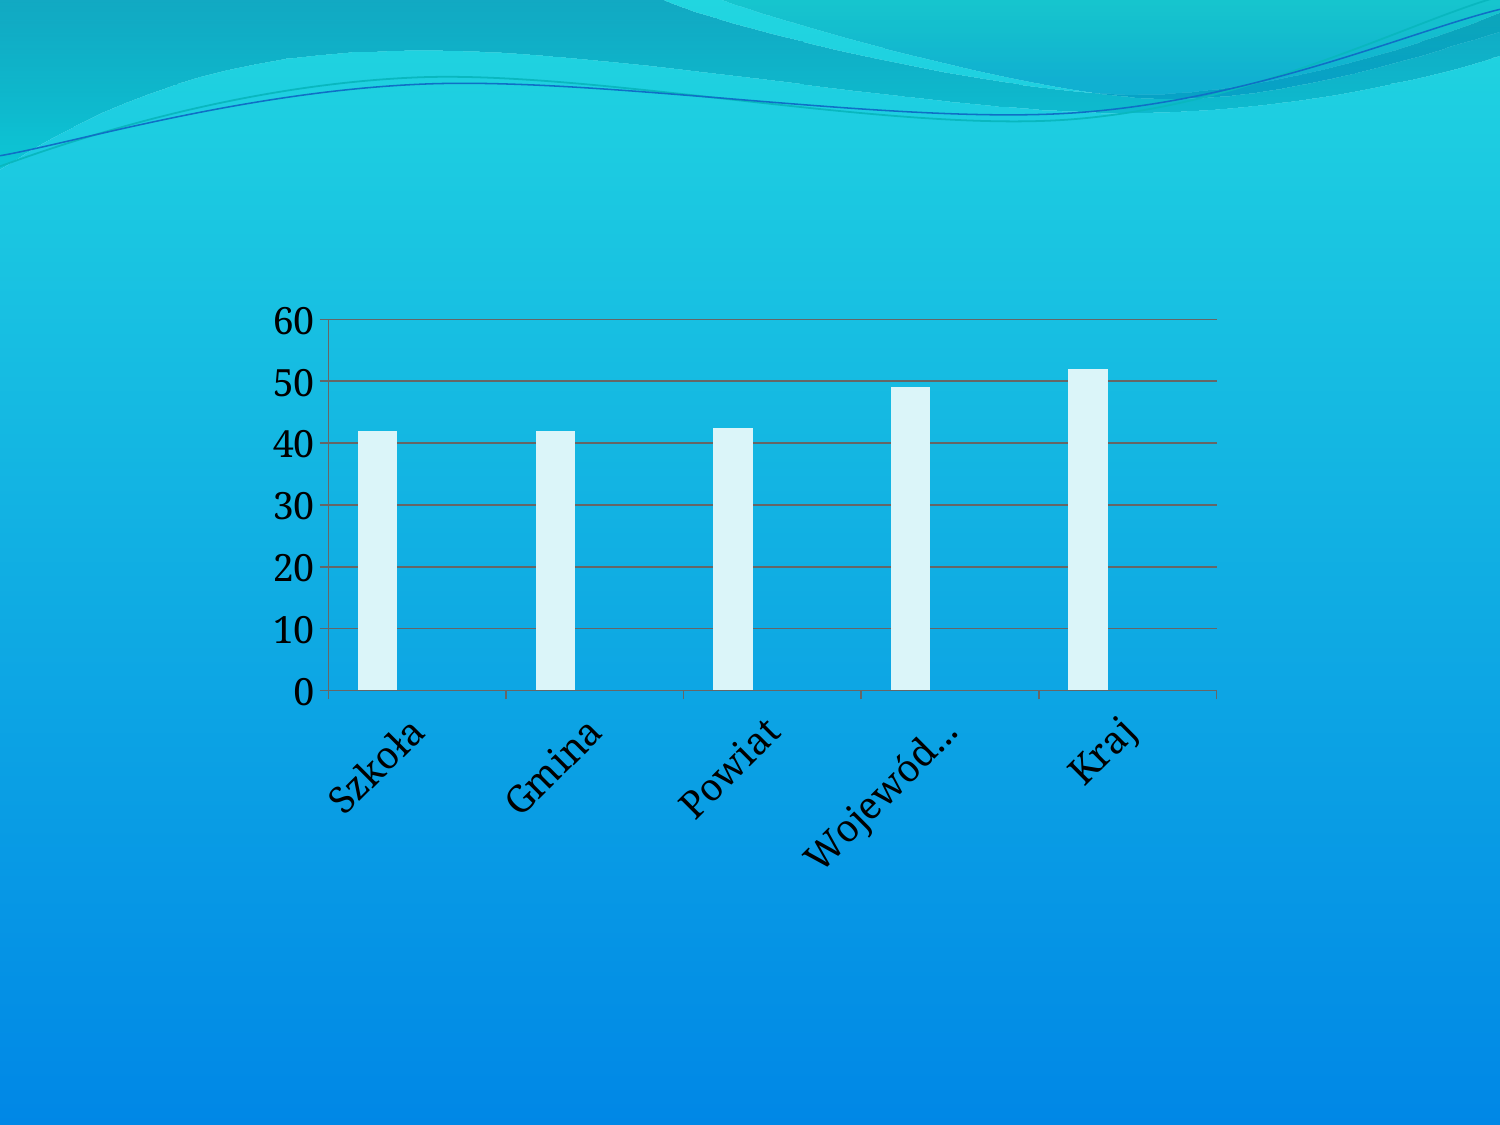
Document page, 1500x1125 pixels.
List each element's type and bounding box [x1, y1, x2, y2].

chart [249, 278, 1251, 897]
